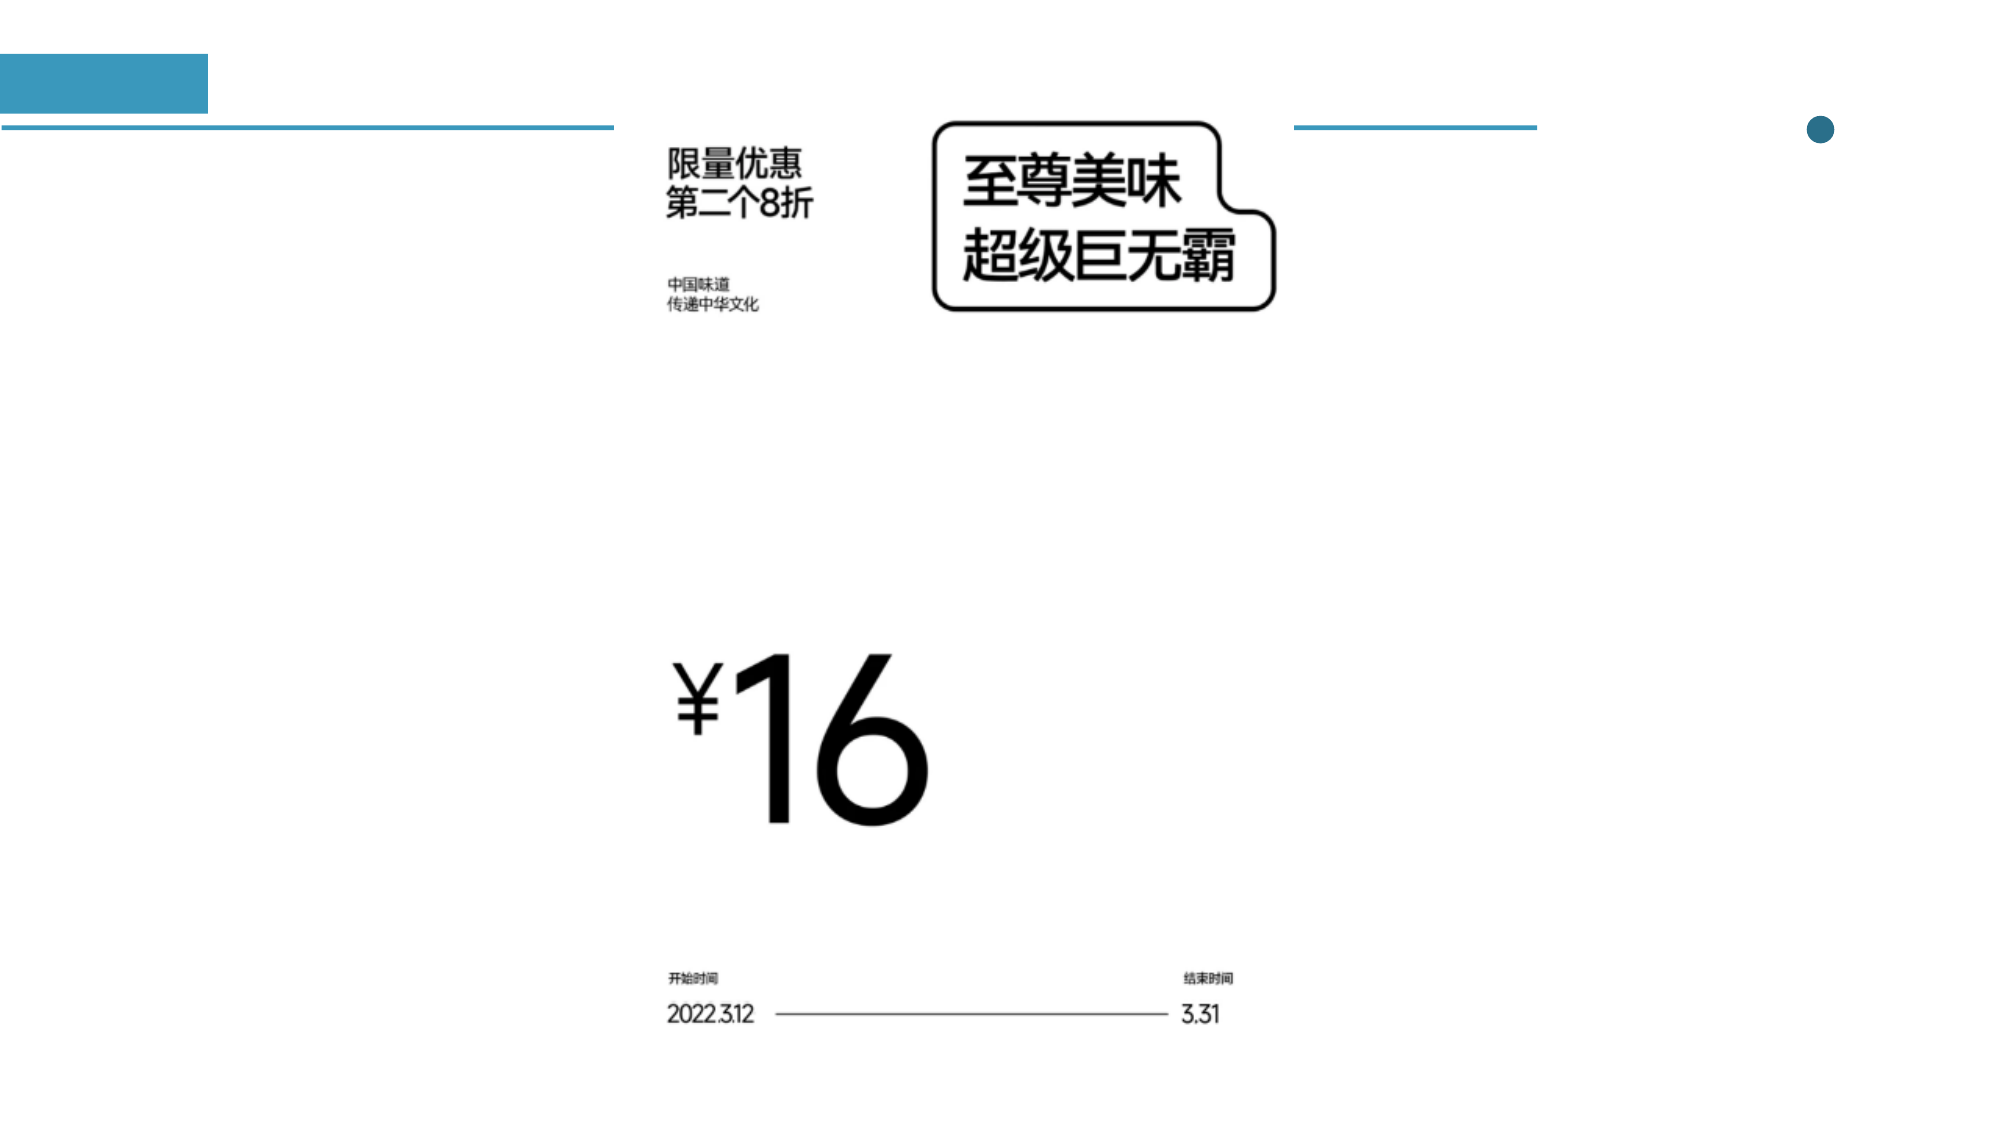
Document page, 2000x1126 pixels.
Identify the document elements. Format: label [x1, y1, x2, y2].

picture [614, 60, 1294, 1084]
